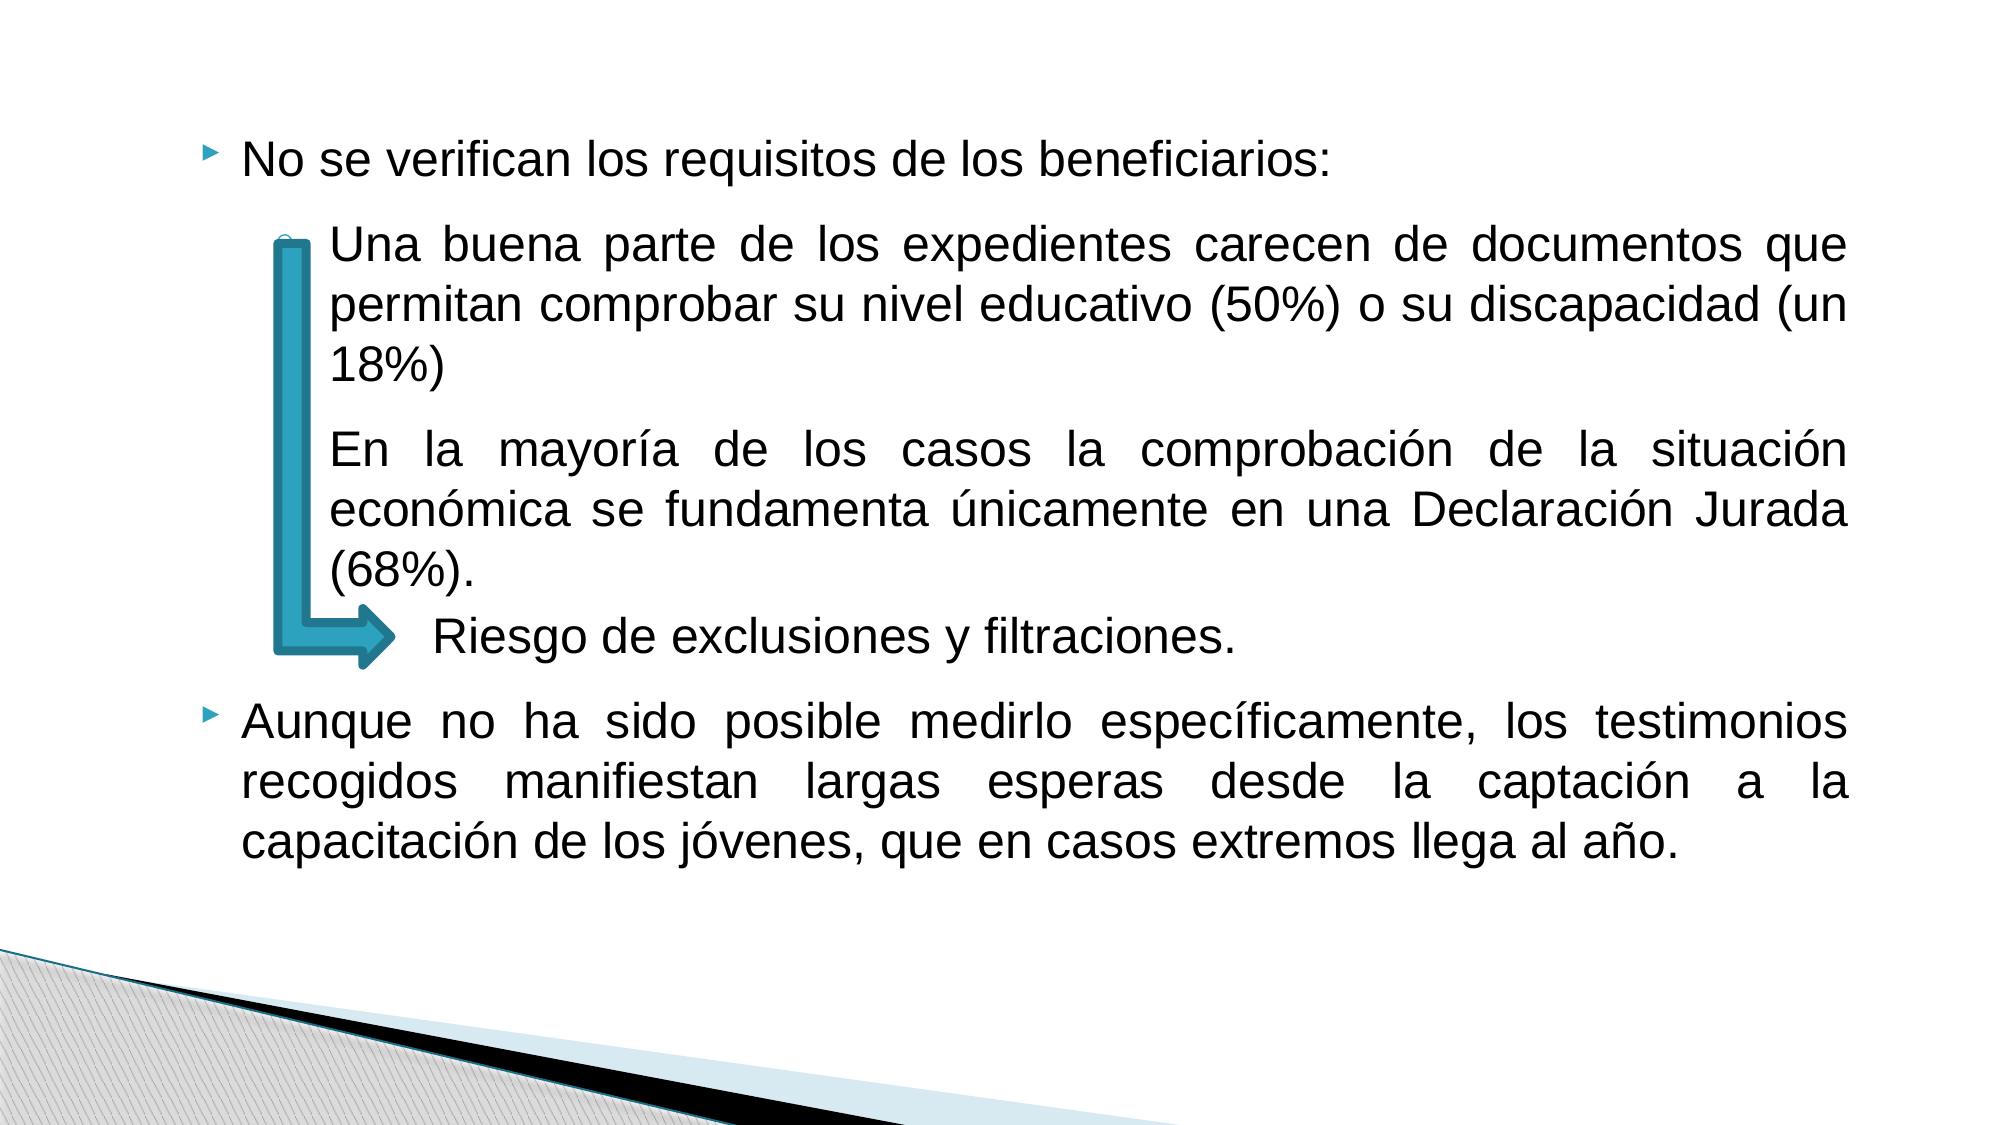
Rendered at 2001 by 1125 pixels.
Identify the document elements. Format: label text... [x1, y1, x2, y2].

list No se verifican los requisitos de los beneficiarios: Una buena parte de los expedientes carecen de documentos que permitan comprobar su nivel educativo (50%) o su discapacidad (un 18%) En la mayoría de los casos la comprobación de la situación económica se fundamenta únicamente en una Declaración Jurada (68%). Riesgo de exclusiones y filtraciones. Aunque no ha sido posible medirlo específicamente, los testimonios recogidos manifiestan largas esperas desde la captación a la capacitación de los jóvenes, que en casos extremos llega al año. [167, 118, 1864, 1050]
text_box [273, 238, 396, 670]
